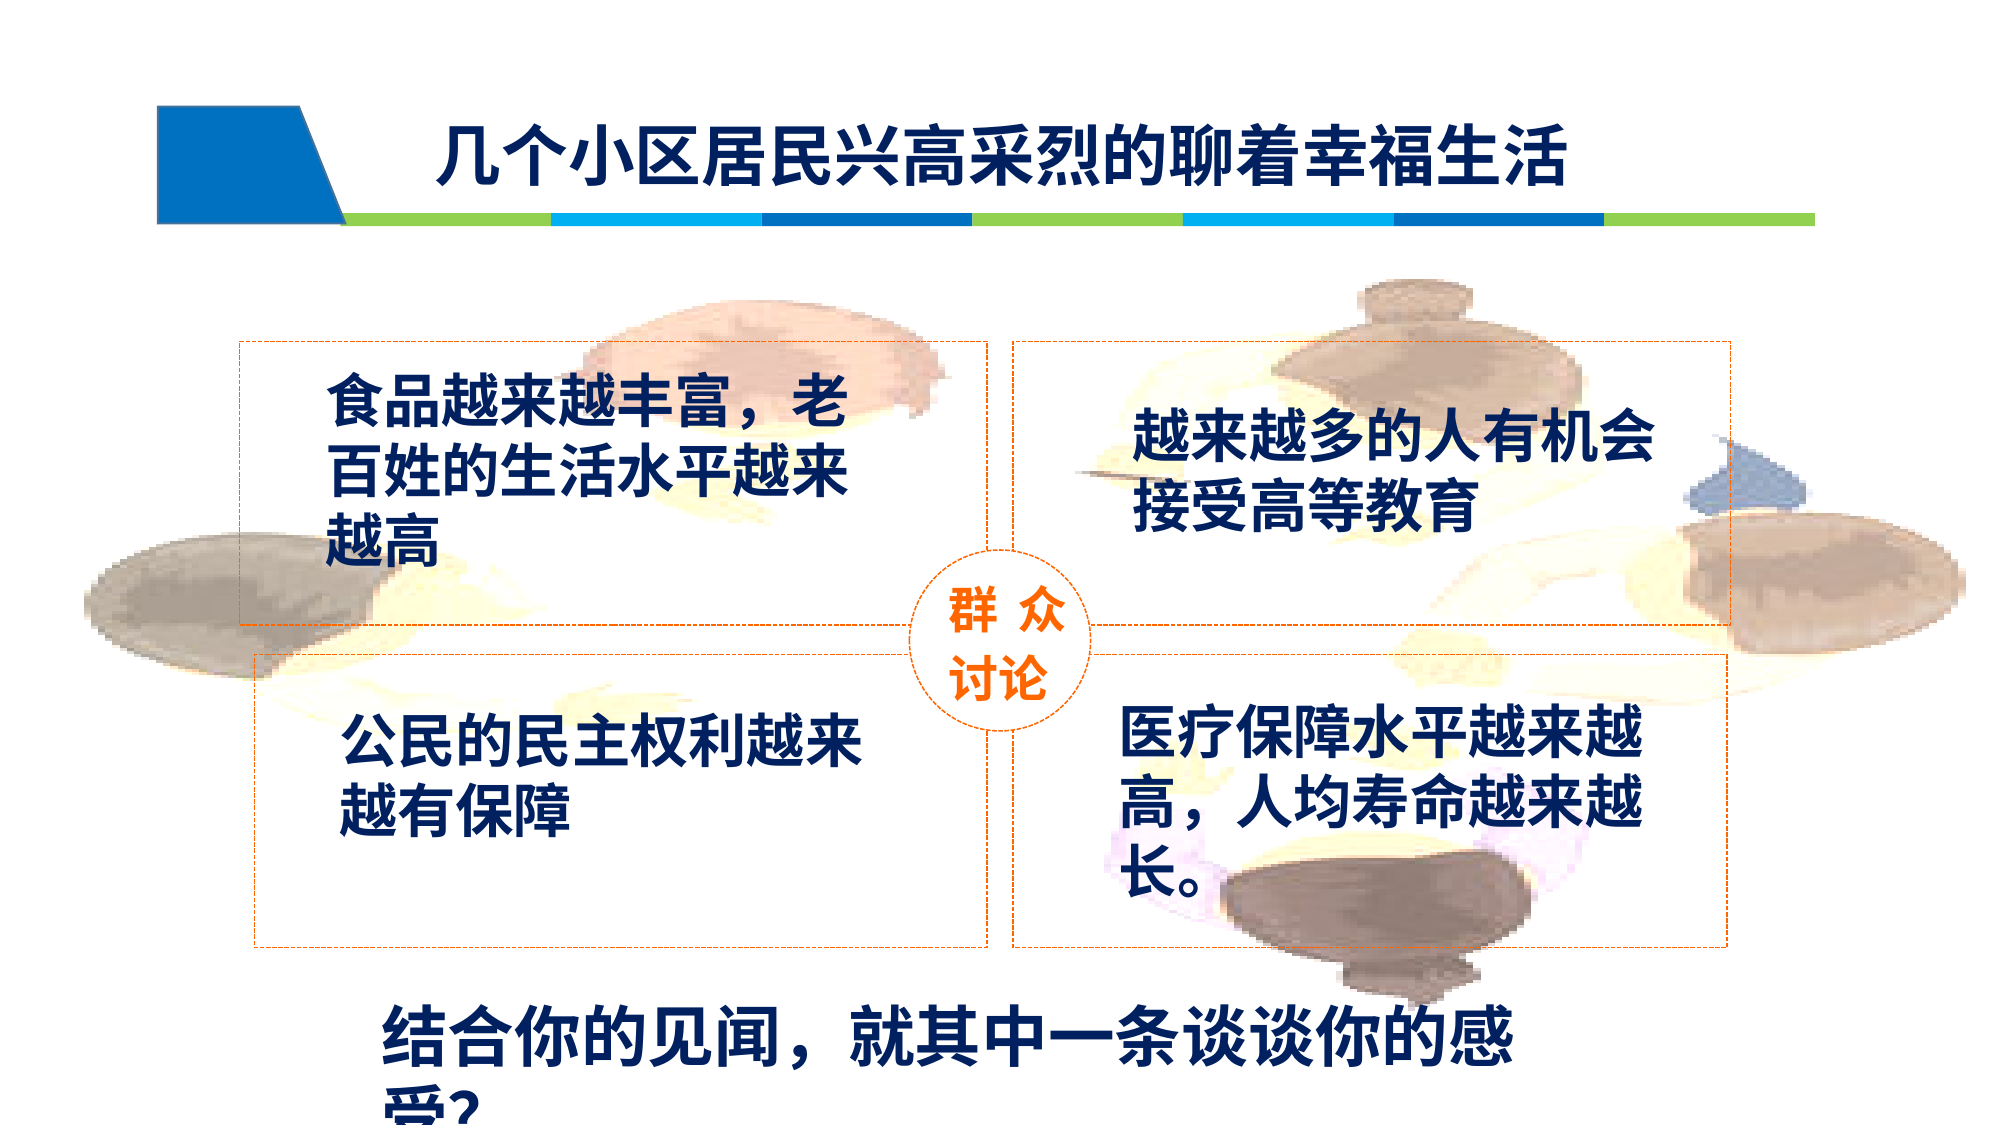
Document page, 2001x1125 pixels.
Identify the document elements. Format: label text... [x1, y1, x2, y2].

text_box 几个小区居民兴高采烈的聊着幸福生活 [419, 106, 1703, 202]
text_box 结合你的见闻，就其中一条谈谈你的感受？ [366, 1011, 1634, 1125]
text_box [156, 105, 342, 225]
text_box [239, 341, 987, 625]
picture [84, 279, 1966, 1011]
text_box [909, 549, 1091, 731]
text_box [1012, 654, 1728, 948]
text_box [254, 654, 987, 948]
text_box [1012, 341, 1731, 625]
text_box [340, 212, 1815, 227]
